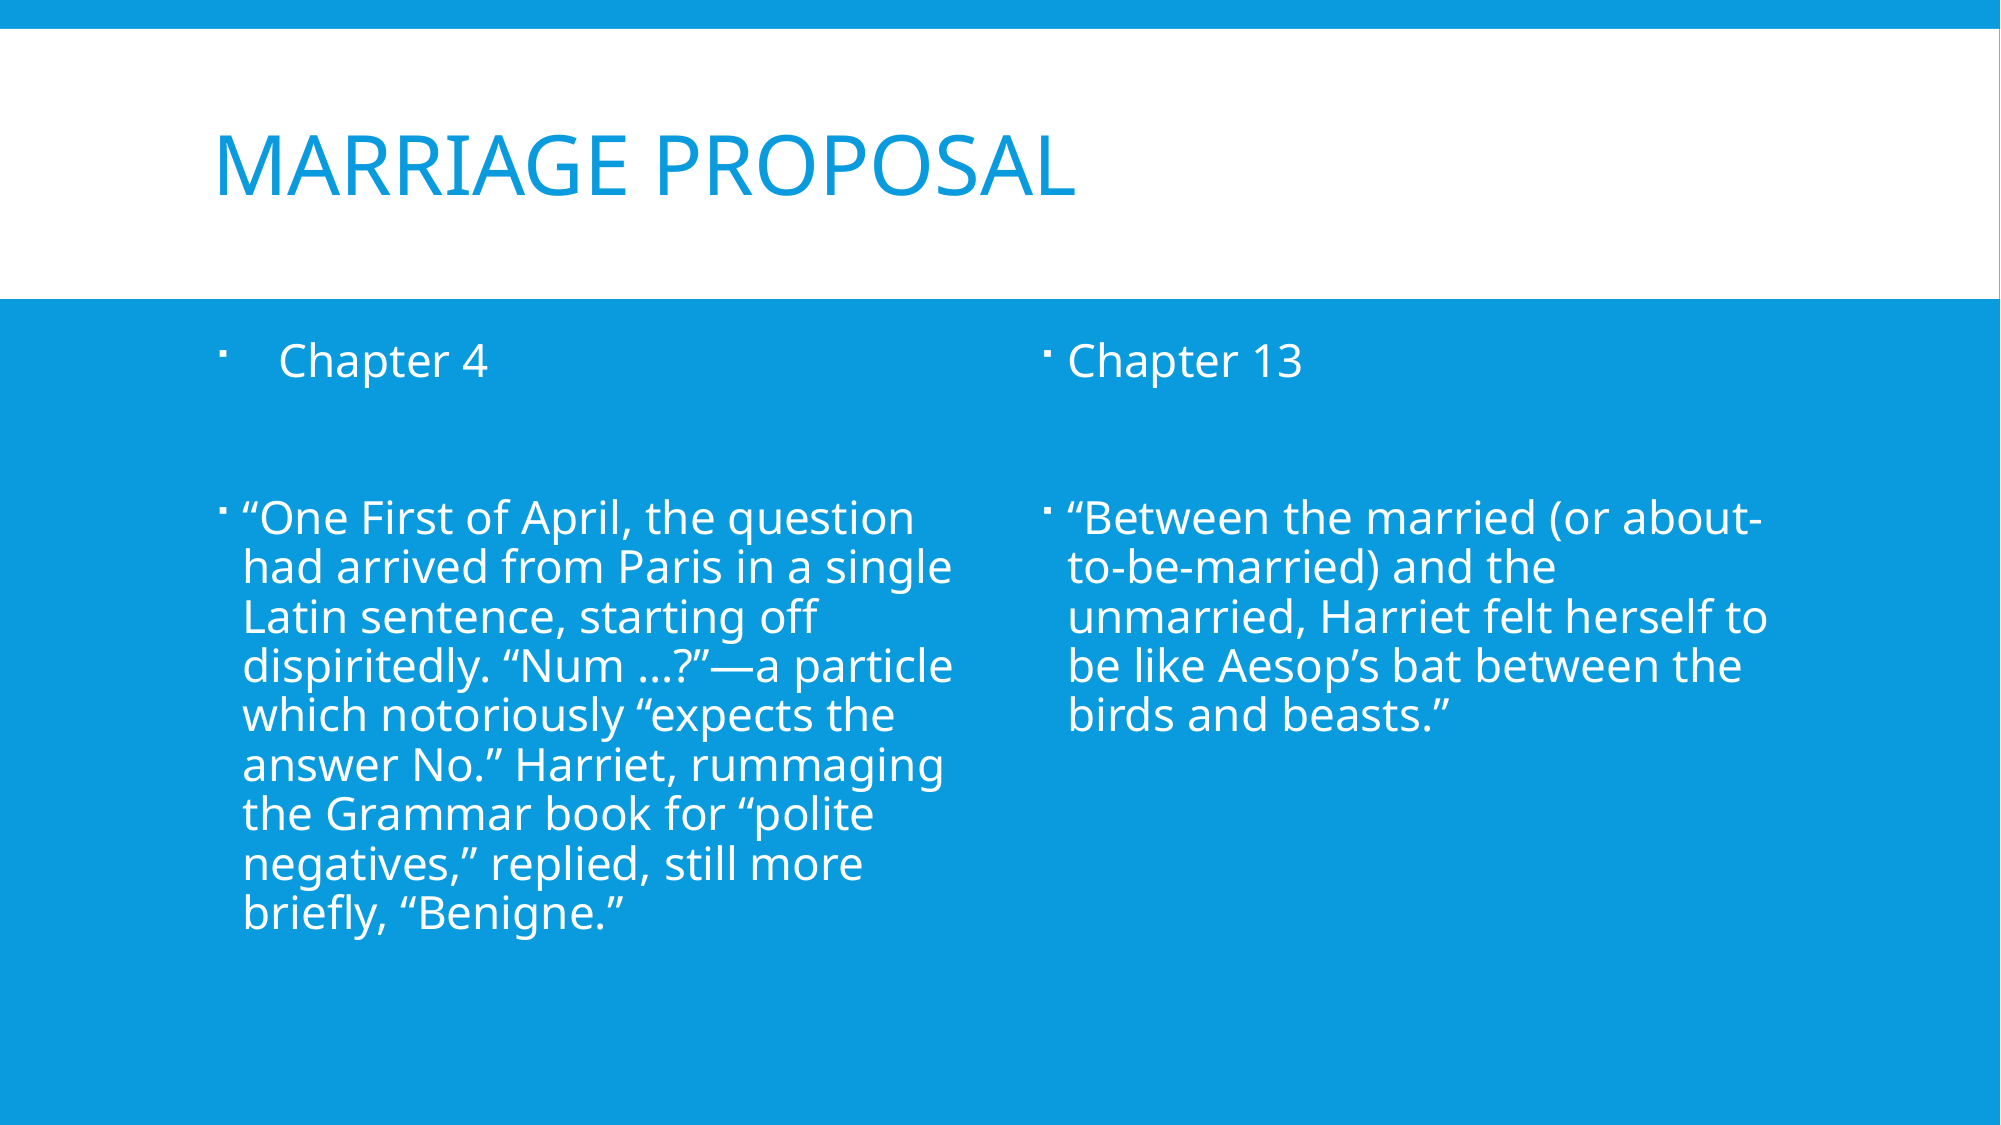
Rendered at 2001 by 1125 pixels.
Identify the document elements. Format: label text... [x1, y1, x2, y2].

list Chapter 13 “Between the married (or about-to-be-married) and the unmarried, Harriet felt herself to be like Aesop’s bat between the birds and beasts.” [1022, 329, 1803, 1020]
title Marriage proposal [197, 46, 1803, 295]
list Chapter 4 “One First of April, the question had arrived from Paris in a single Latin sentence, starting off dispiritedly. “Num …?”—a particle which notoriously “expects the answer No.” Harriet, rummaging the Grammar book for “polite negatives,” replied, still more briefly, “Benigne.” [197, 329, 978, 1020]
